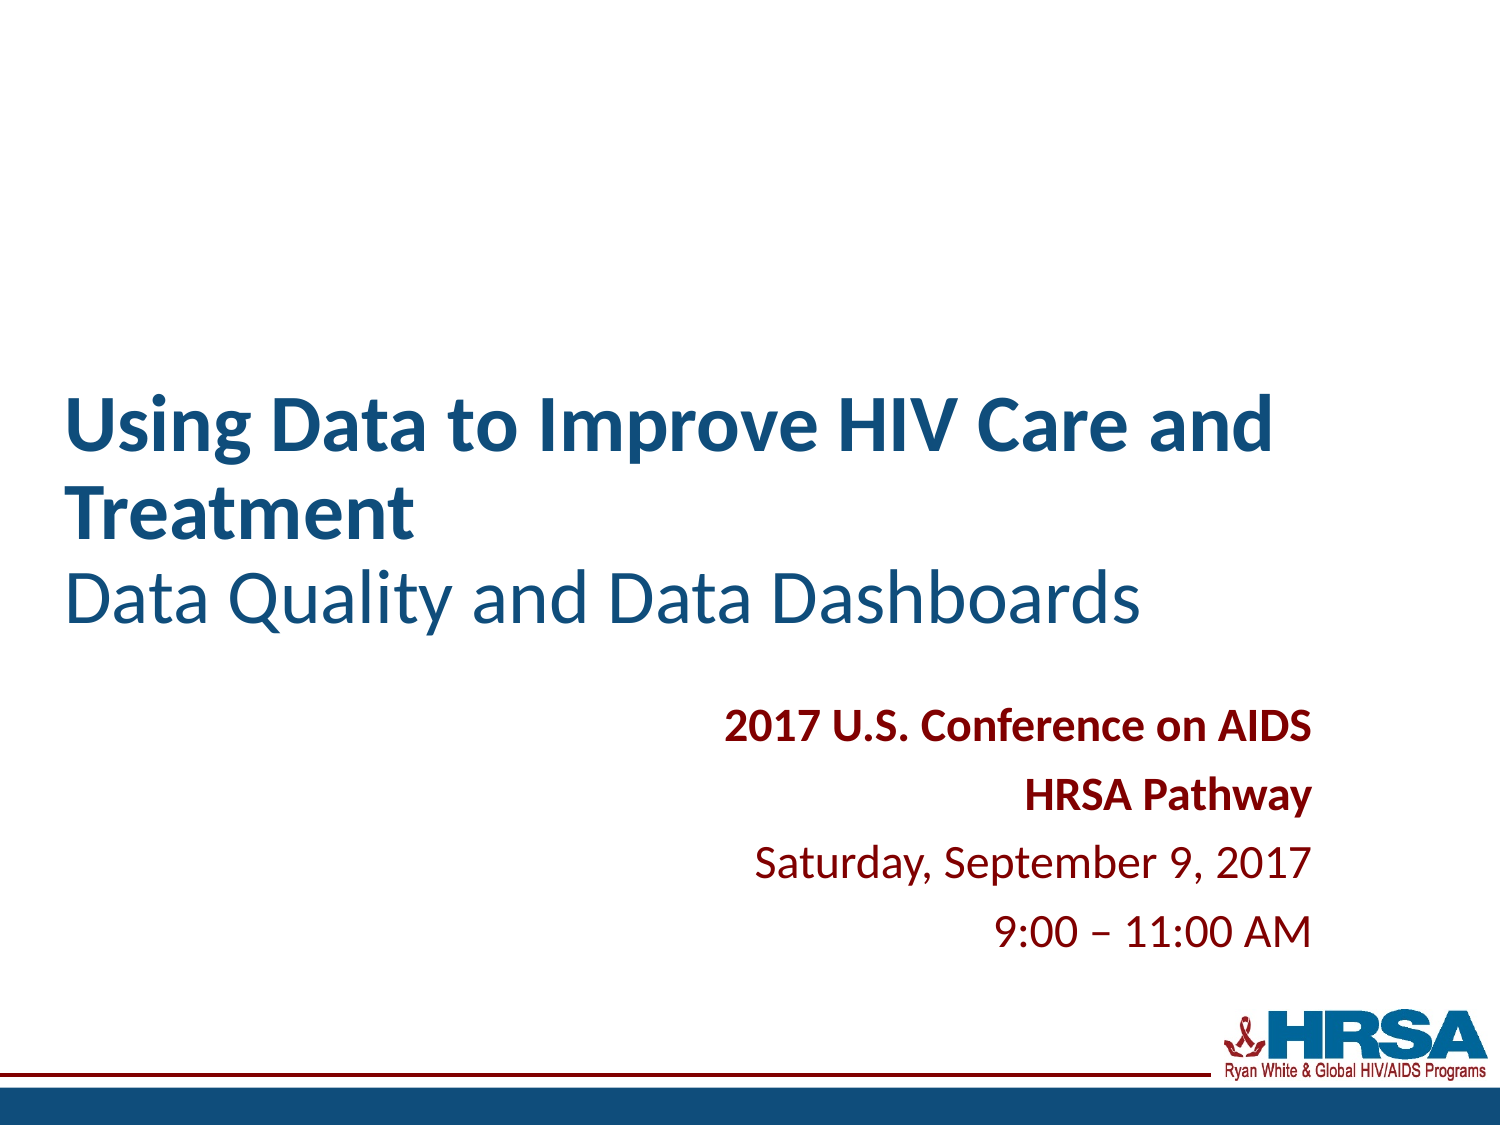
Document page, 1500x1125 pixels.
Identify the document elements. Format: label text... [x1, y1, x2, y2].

picture [1397, 1009, 1488, 1056]
title Using Data to Improve HIV Care and Treatment Data Quality and Data Dashboards [49, 373, 1500, 649]
picture [1224, 1009, 1488, 1081]
picture [1454, 1027, 1462, 1041]
picture [1373, 1026, 1413, 1051]
subtitle 2017 U.S. Conference on AIDS HRSA Pathway Saturday, September 9, 2017 9:00 – 11:00 AM [302, 692, 1328, 968]
picture [1344, 1022, 1361, 1031]
